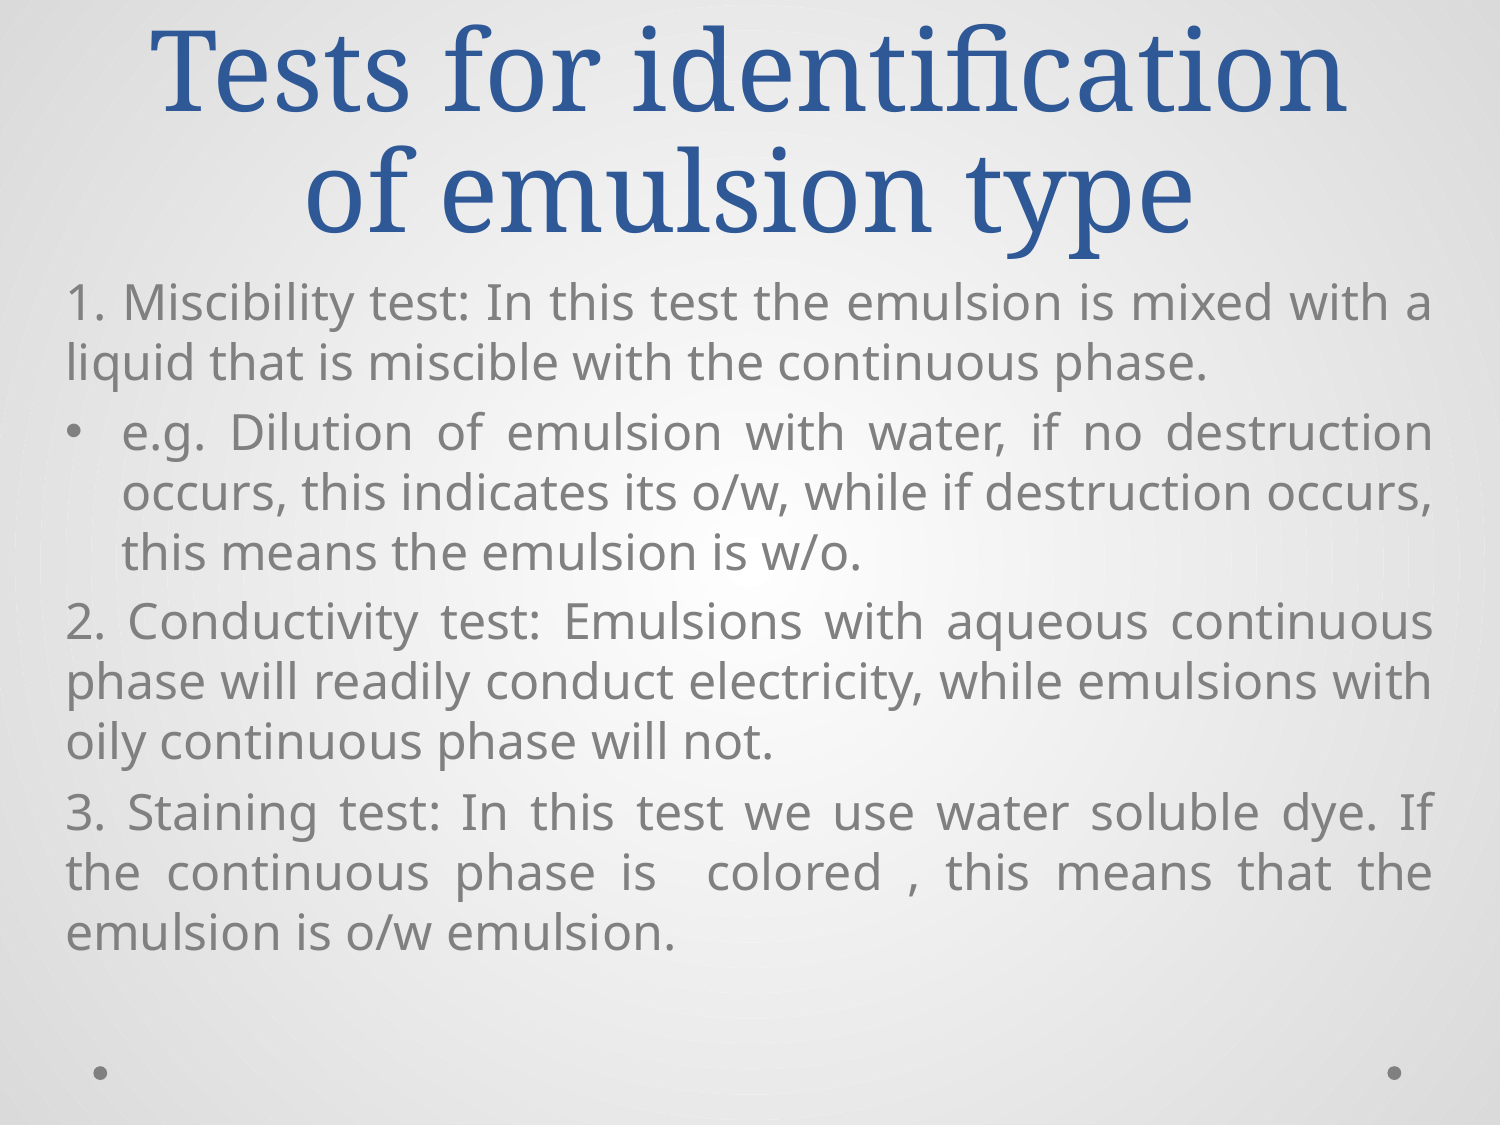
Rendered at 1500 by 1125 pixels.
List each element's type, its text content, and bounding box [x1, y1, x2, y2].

title Tests for identification of emulsion type [75, 0, 1425, 262]
list 1. Miscibility test: In this test the emulsion is mixed with a liquid that is miscible with the continuous phase. e.g. Dilution of emulsion with water, if no destruction occurs, this indicates its o/w, while if destruction occurs, this means the emulsion is w/o. 2. Conductivity test: Emulsions with aqueous continuous phase will readily conduct electricity, while emulsions with oily continuous phase will not. 3. Staining test: In this test we use water soluble dye. If the continuous phase is colored , this means that the emulsion is o/w emulsion. [50, 262, 1450, 1075]
